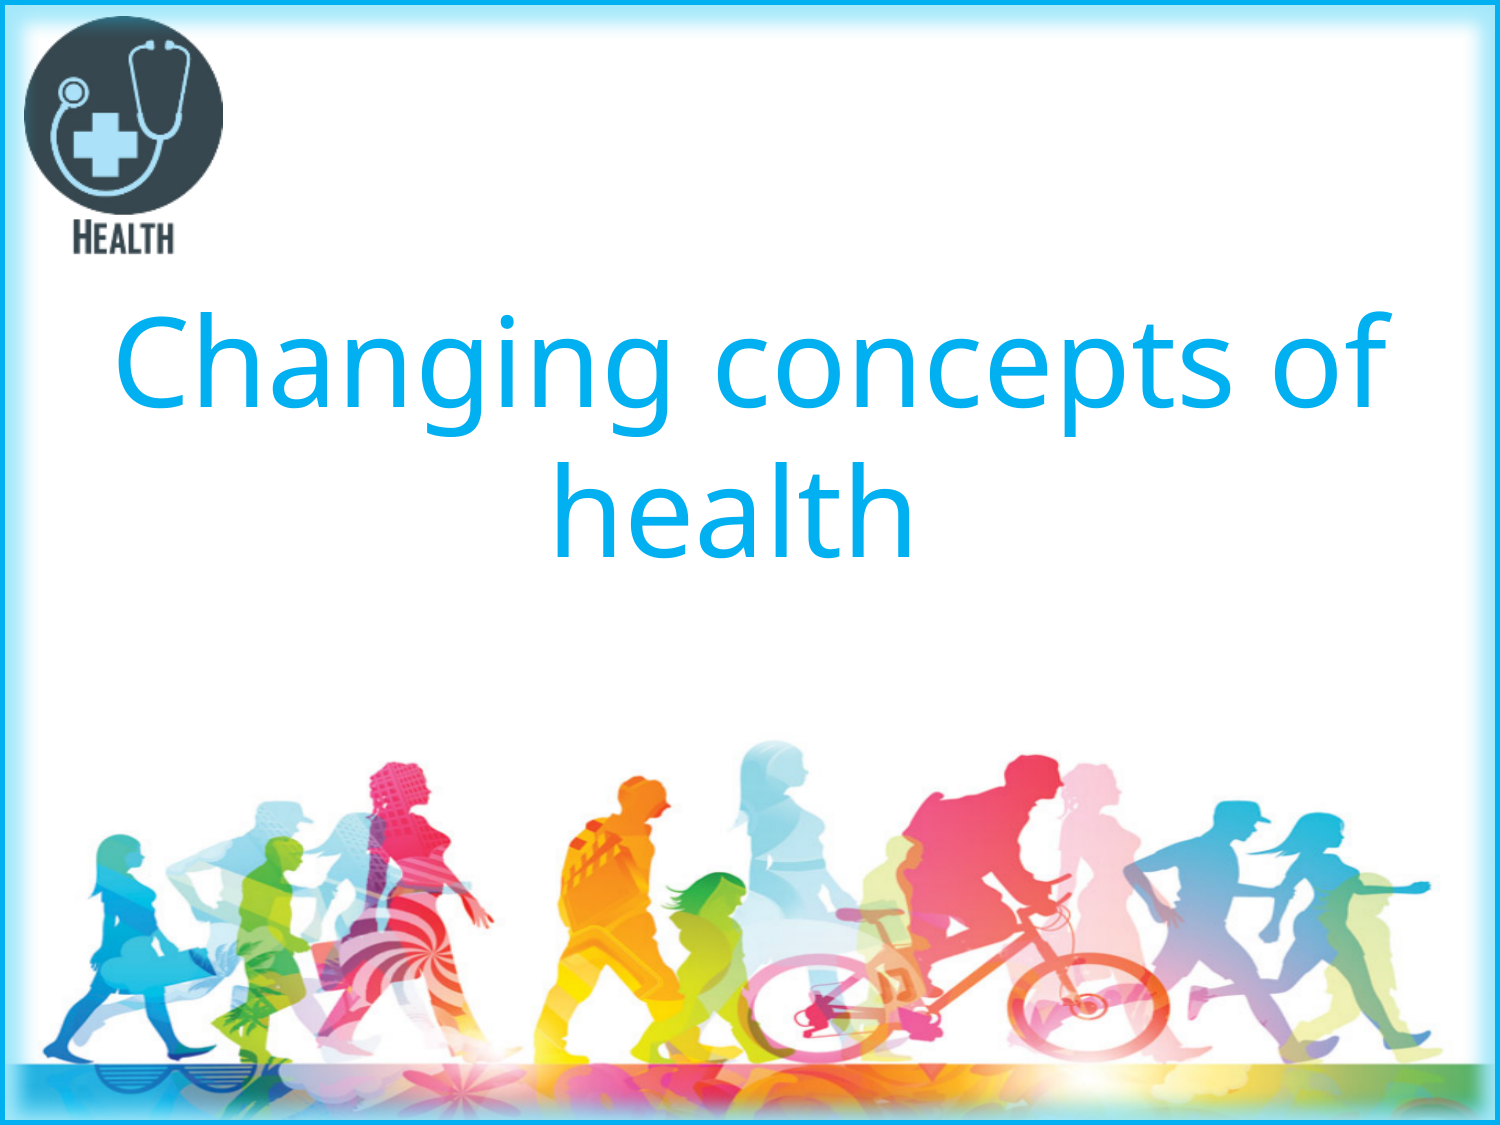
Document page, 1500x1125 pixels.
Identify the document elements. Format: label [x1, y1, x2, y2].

picture [6, 725, 1494, 1119]
picture [24, 16, 224, 263]
text_box [0, 0, 1500, 725]
